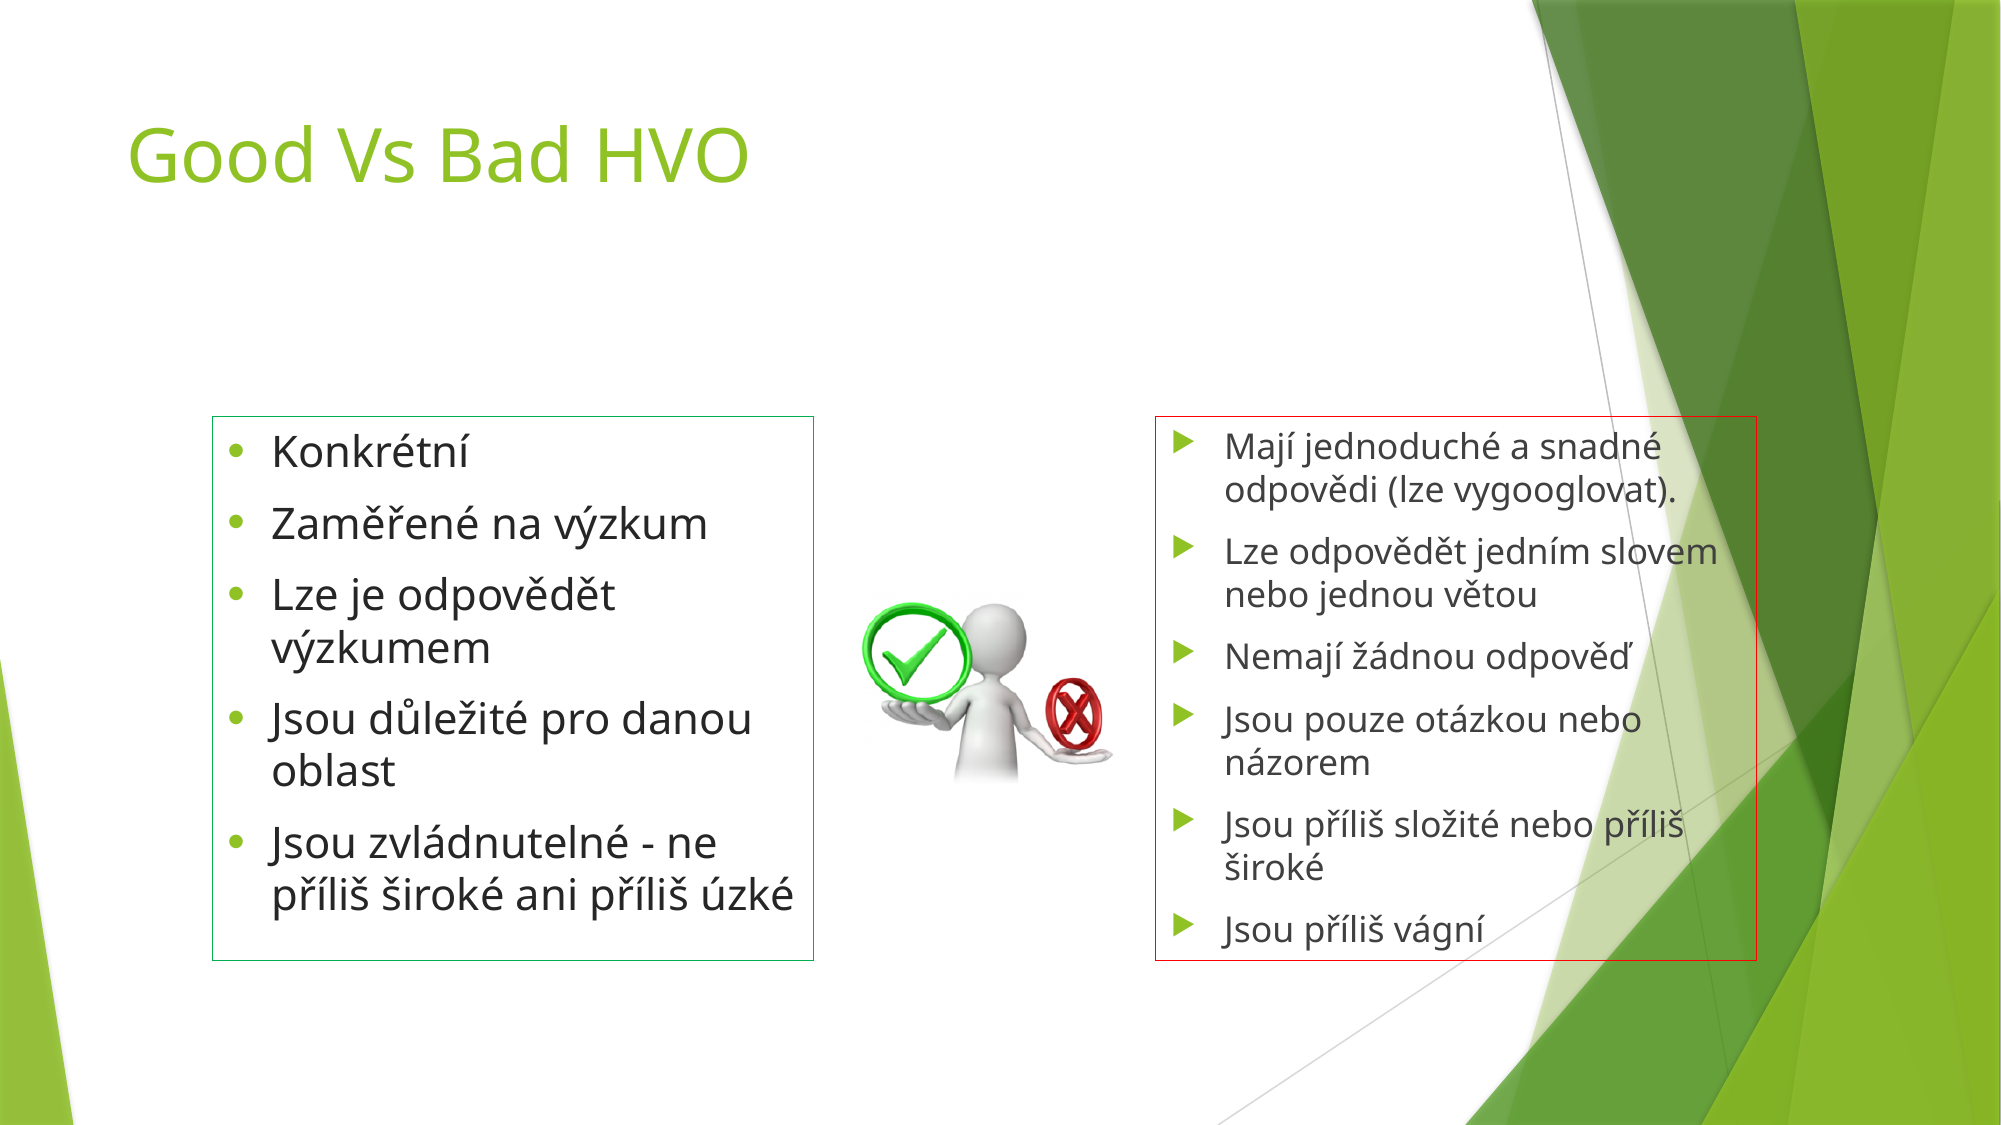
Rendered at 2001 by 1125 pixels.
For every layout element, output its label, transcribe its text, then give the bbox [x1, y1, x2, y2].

text_box Konkrétní Zaměřené na výzkum Lze je odpovědět výzkumem Jsou důležité pro danou oblast Jsou zvládnutelné - ne příliš široké ani příliš úzké [212, 416, 814, 961]
title Good Vs Bad HVO [111, 99, 1522, 317]
picture [853, 593, 1116, 784]
list Mají jednoduché a snadné odpovědi (lze vygooglovat). Lze odpovědět jedním slovem nebo jednou větou Nemají žádnou odpověď Jsou pouze otázkou nebo názorem Jsou příliš složité nebo příliš široké Jsou příliš vágní [1155, 416, 1757, 961]
